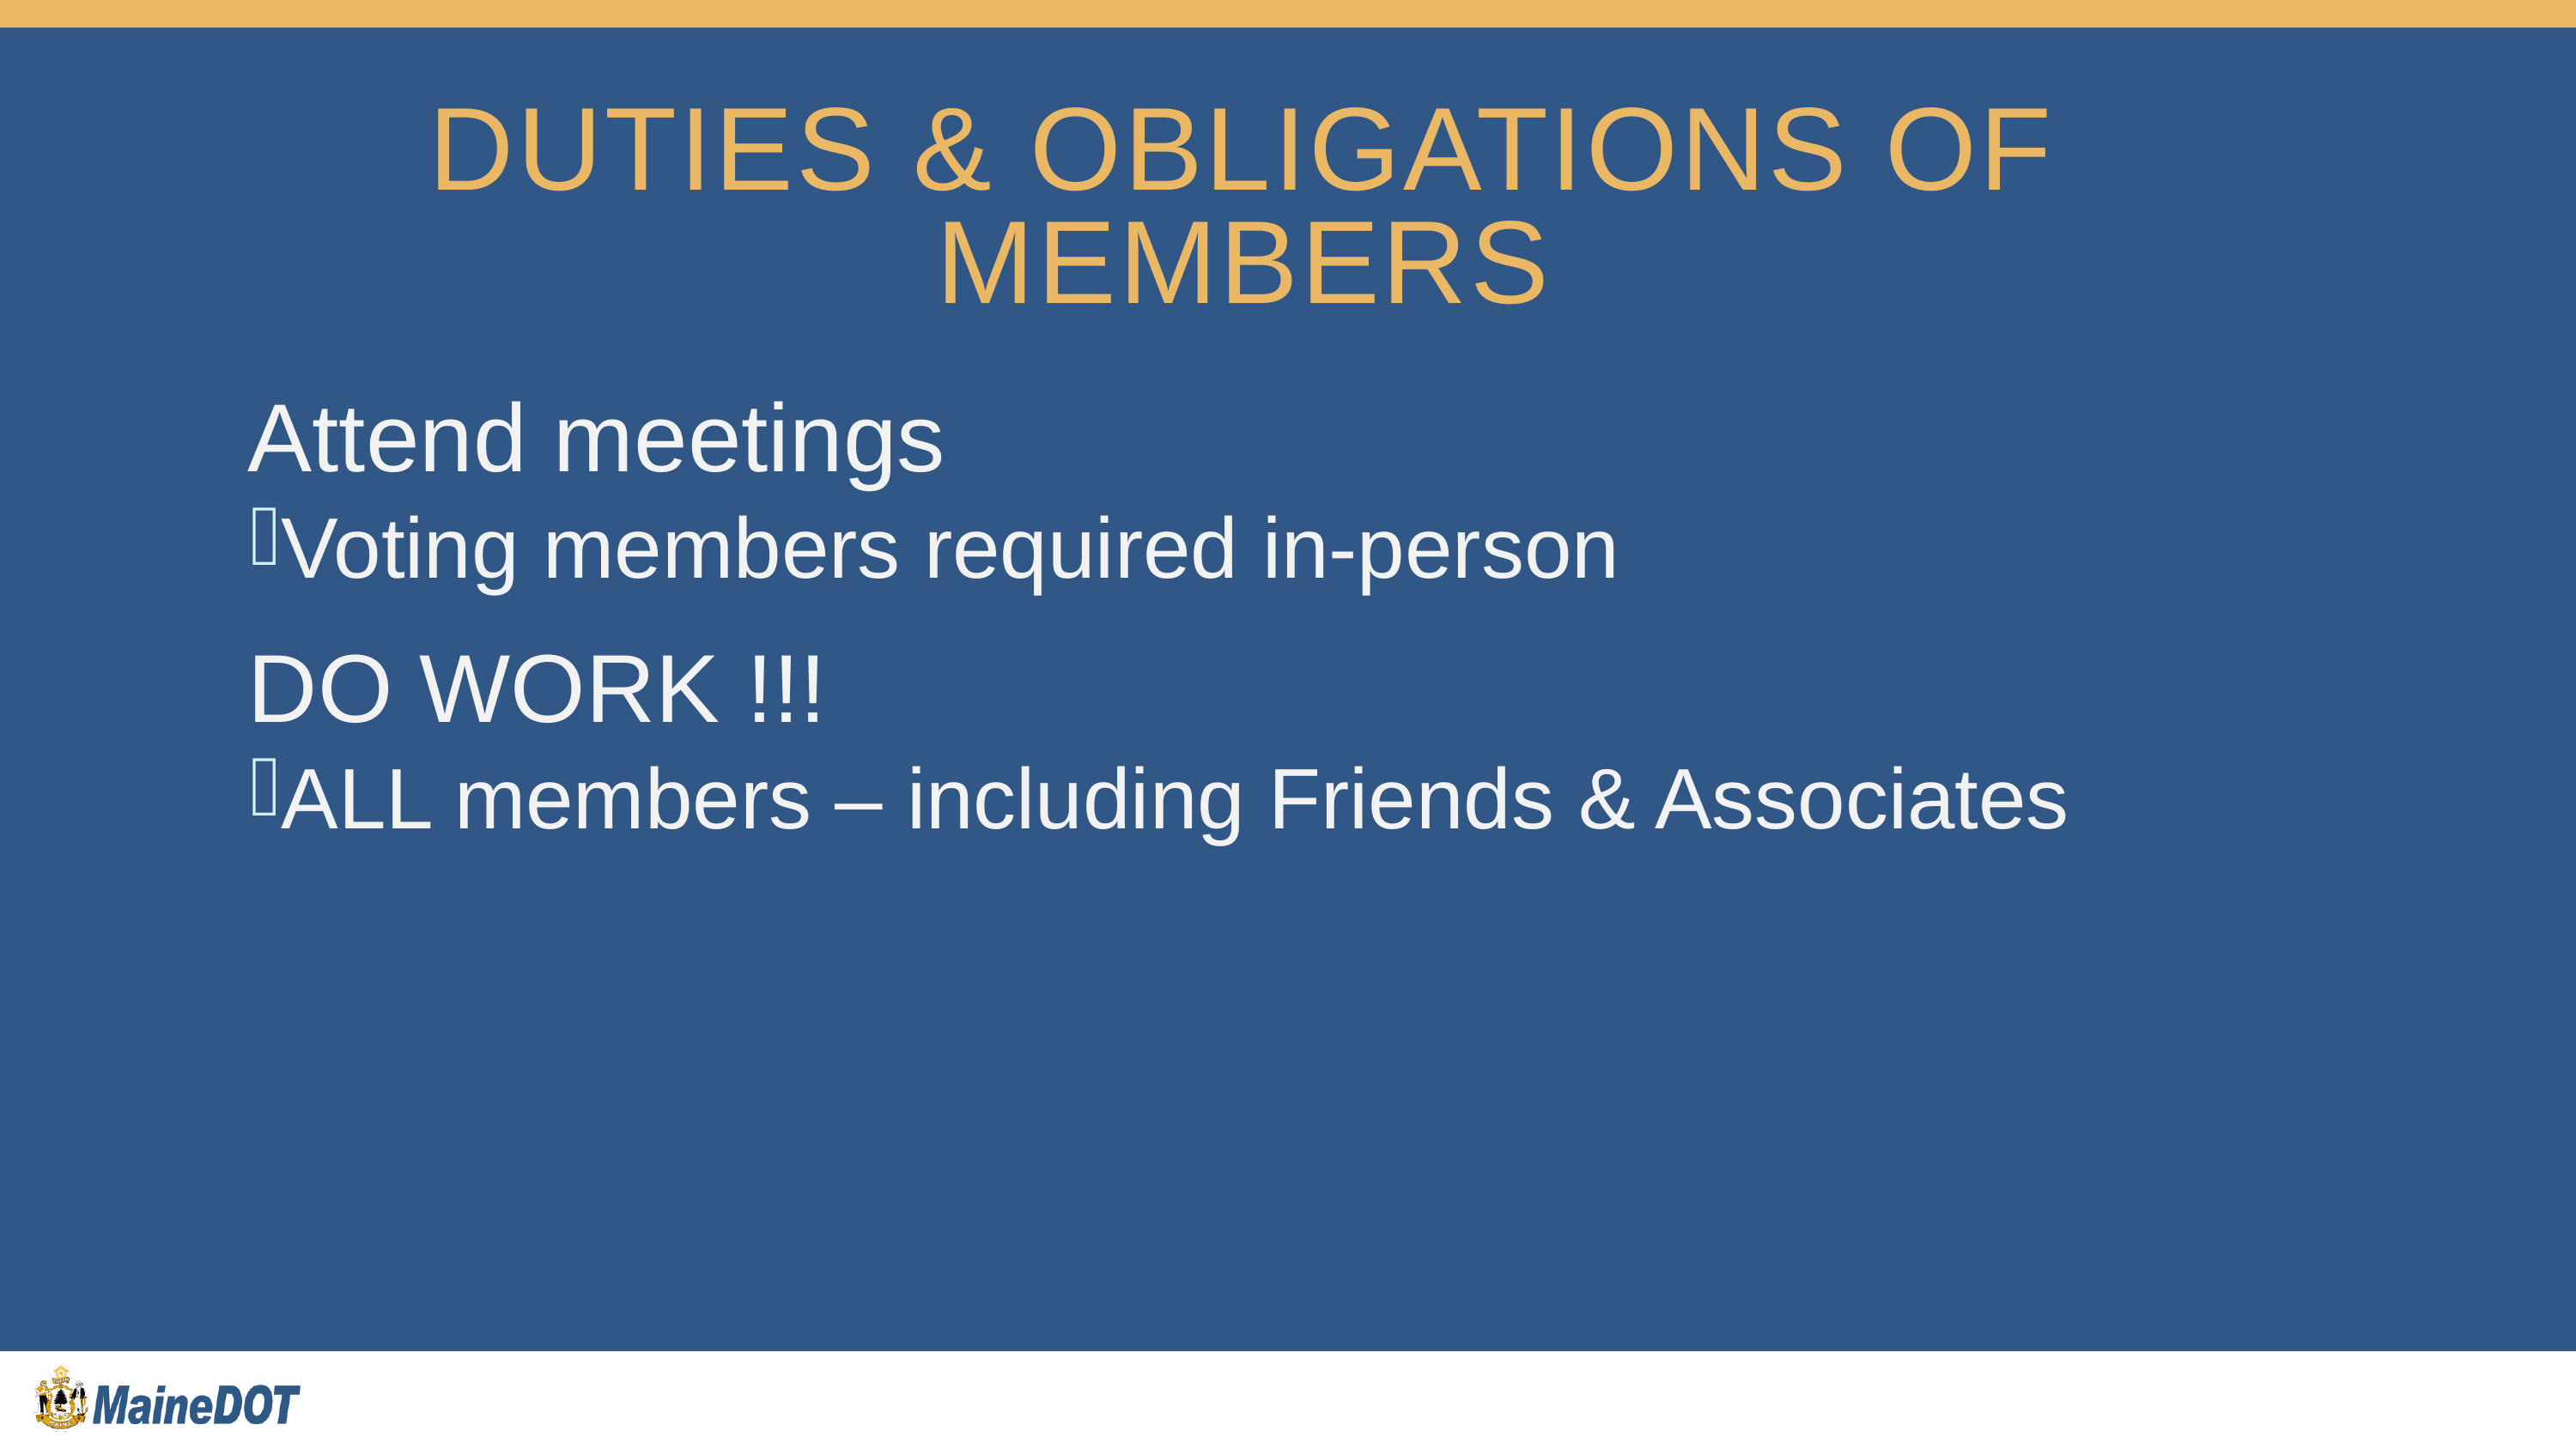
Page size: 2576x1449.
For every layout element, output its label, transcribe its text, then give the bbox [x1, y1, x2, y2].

picture [27, 1356, 306, 1434]
title Duties & obligations of members [216, 58, 2270, 367]
list Attend meetings Voting members required in-person DO WORK !!! ALL members – including Friends & Associates [216, 382, 2476, 1333]
